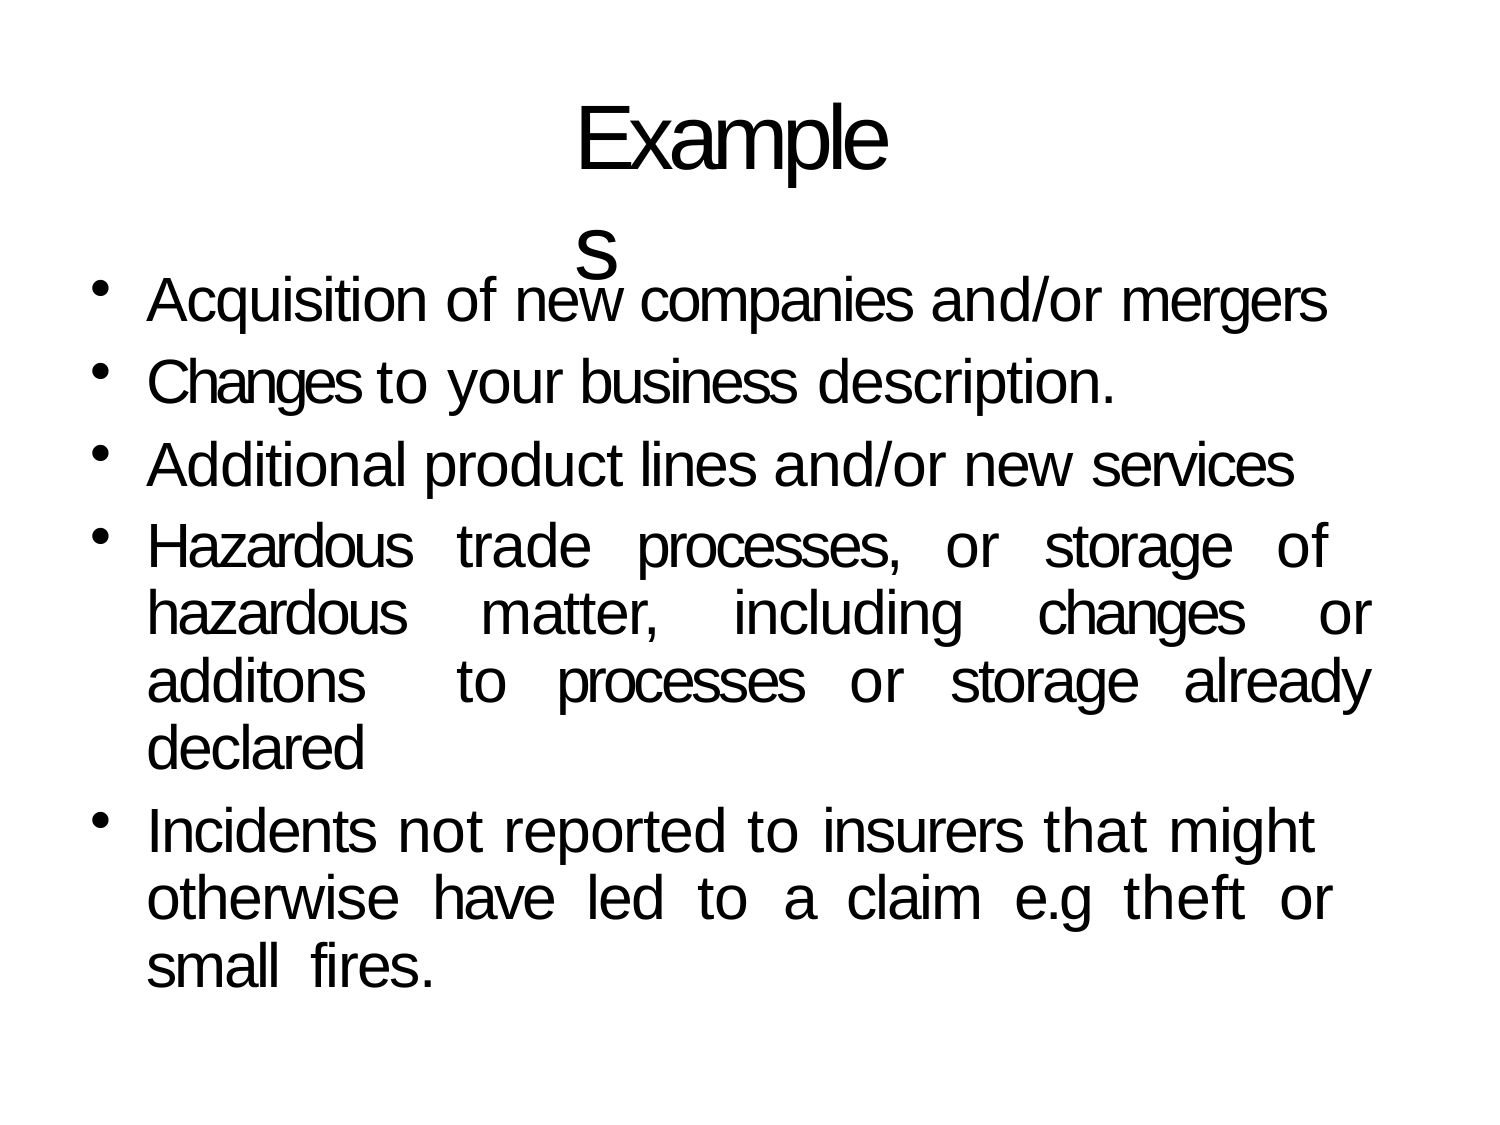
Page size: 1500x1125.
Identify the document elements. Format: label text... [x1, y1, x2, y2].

title Examples [572, 75, 928, 248]
text_box Acquisition of new companies and/or mergers Changes to your business description. Additional product lines and/or new services Hazardous trade processes, or storage of hazardous matter, including changes or additons to processes or storage already declared Incidents not reported to insurers that might otherwise have led to a claim e.g theft or small fires. [87, 248, 1374, 1001]
